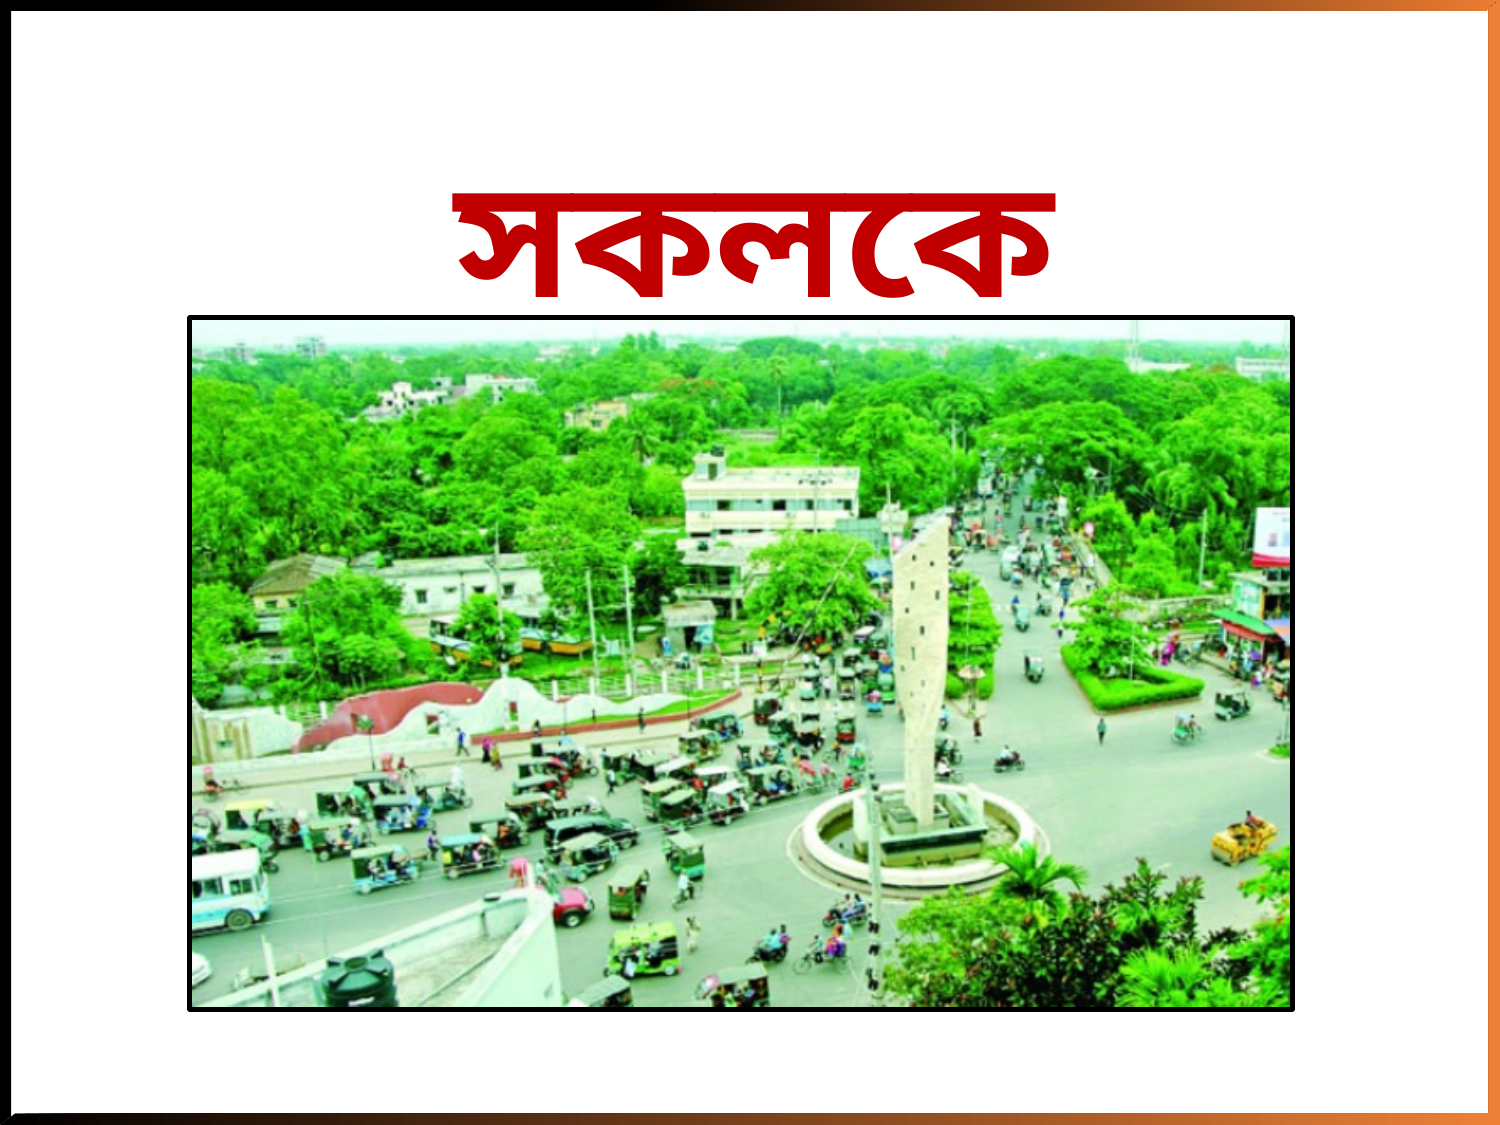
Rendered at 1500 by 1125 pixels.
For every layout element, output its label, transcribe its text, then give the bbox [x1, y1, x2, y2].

text_box সকলকে ধন্যবাদ [248, 127, 1261, 315]
picture [191, 319, 1290, 1007]
